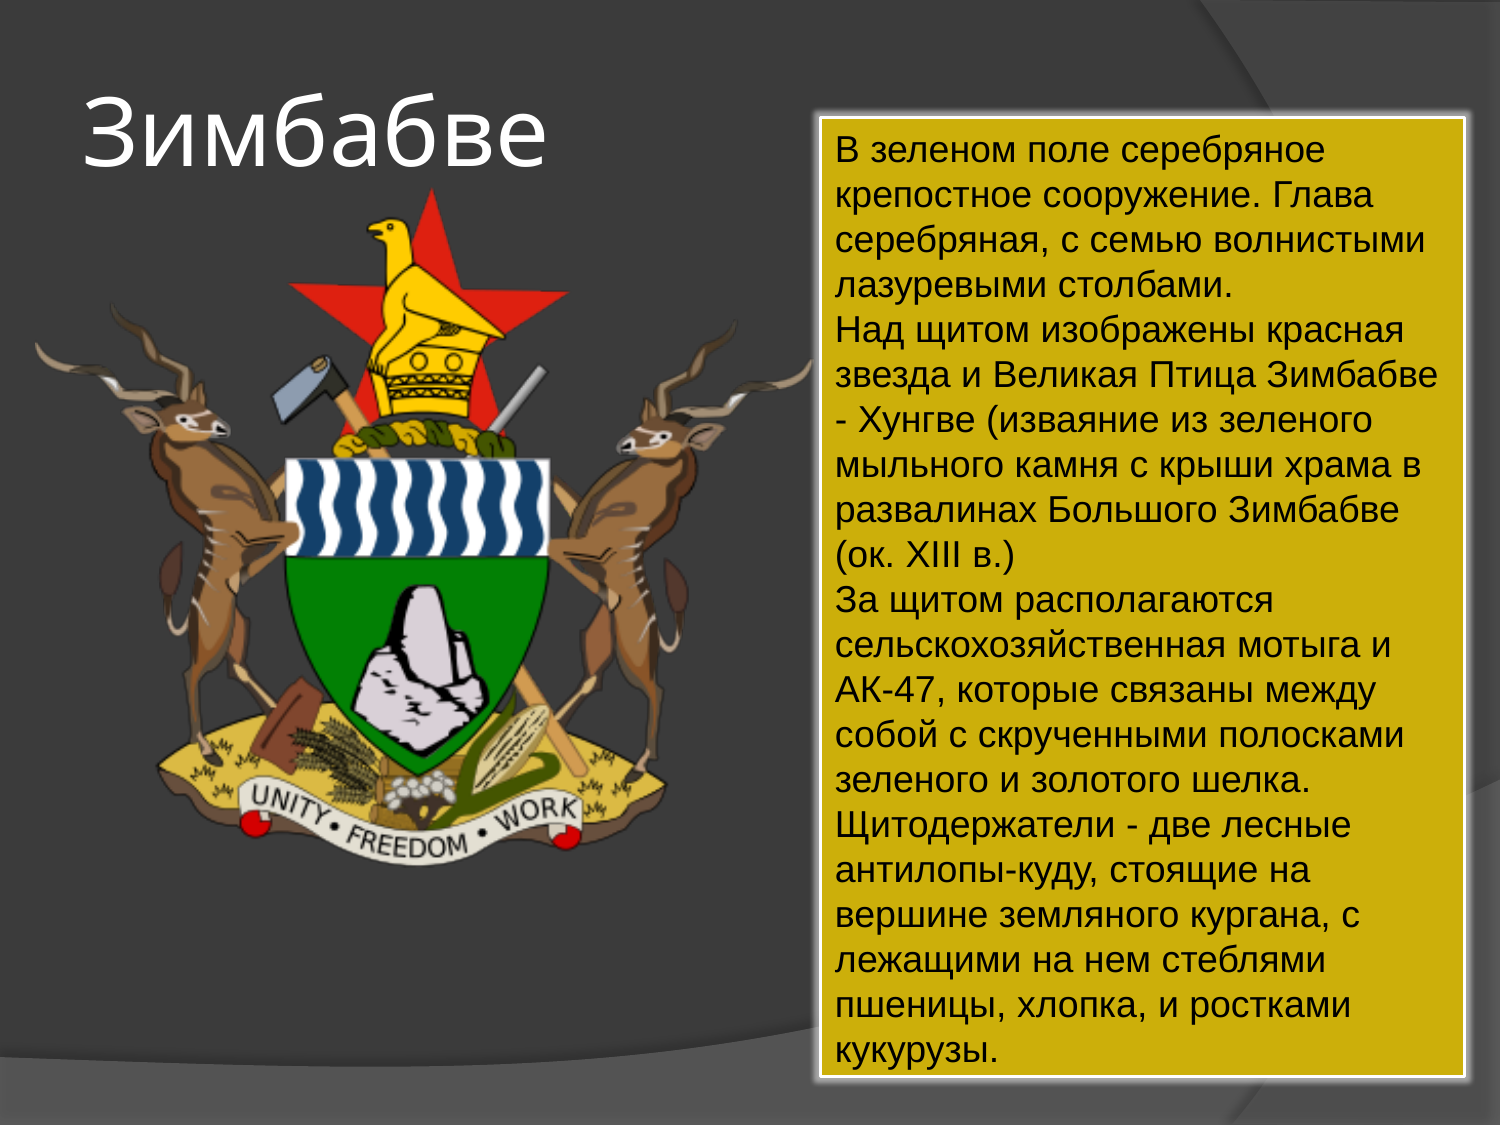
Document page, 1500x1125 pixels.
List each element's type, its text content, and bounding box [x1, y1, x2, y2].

picture [34, 187, 814, 868]
text_box В зеленом поле серебряное крепостное сооружение. Глава серебряная, с семью волнистыми лазуревыми столбами. Над щитом изображены красная звезда и Великая Птица Зимбабве - Хунгве (изваяние из зеленого мыльного камня с крыши храма в развалинах Большого Зимбабве (ок. XIII в.) За щитом располагаются сельскохозяйственная мотыга и АК-47, которые связаны между собой с скрученными полосками зеленого и золотого шелка. Щитодержатели - две лесные антилопы-куду, стоящие на вершине земляного кургана, с лежащими на нем стеблями пшеницы, хлопка, и ростками кукурузы. [819, 116, 1466, 1078]
title Зимбабве [75, 45, 563, 177]
